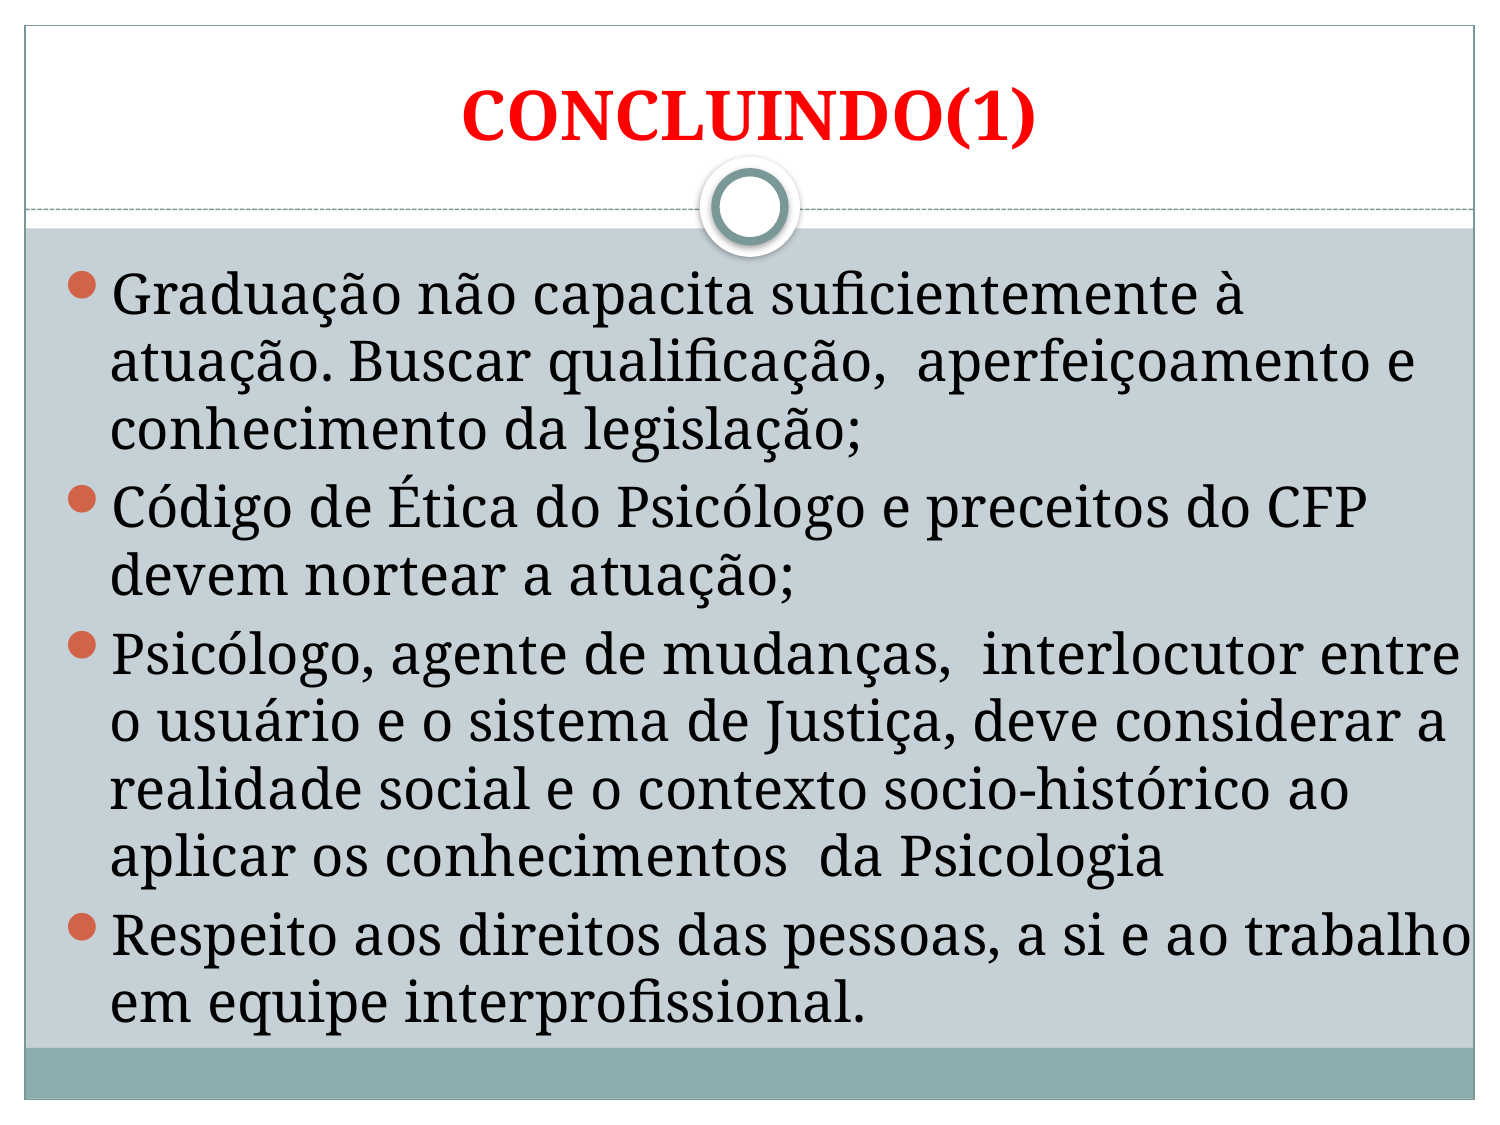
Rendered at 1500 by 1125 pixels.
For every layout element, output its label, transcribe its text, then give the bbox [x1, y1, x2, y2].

title CONCLUINDO(1) [49, 37, 1450, 162]
list Graduação não capacita suficientemente à atuação. Buscar qualificação, aperfeiçoamento e conhecimento da legislação; Código de Ética do Psicólogo e preceitos do CFP devem nortear a atuação; Psicólogo, agente de mudanças, interlocutor entre o usuário e o sistema de Justiça, deve considerar a realidade social e o contexto socio-histórico ao aplicar os conhecimentos da Psicologia Respeito aos direitos das pessoas, a si e ao trabalho em equipe interprofissional. Desenvolver da melhor maneira, ética e tecnicamente, atividades específicas do psicólogo [49, 250, 1500, 1001]
